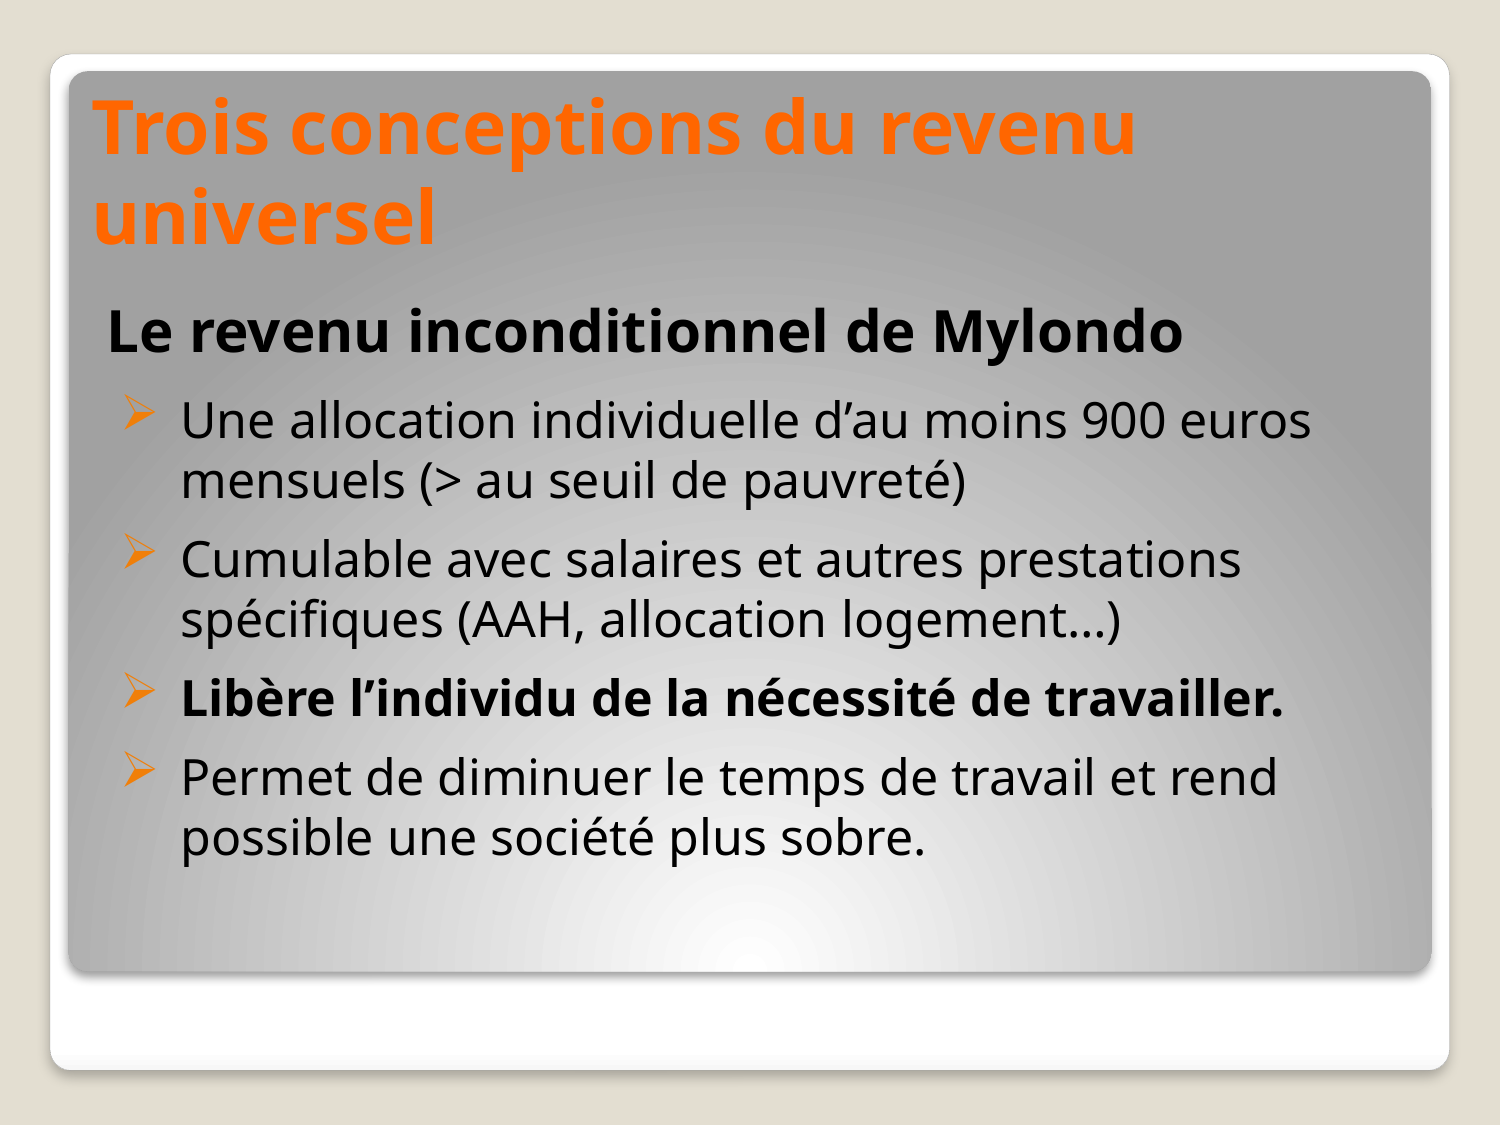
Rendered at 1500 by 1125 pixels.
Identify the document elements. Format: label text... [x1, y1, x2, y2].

title Trois conceptions du revenu universel [76, 42, 1420, 268]
list Le revenu inconditionnel de Mylondo Une allocation individuelle d’au moins 900 euros mensuels (> au seuil de pauvreté) Cumulable avec salaires et autres prestations spécifiques (AAH, allocation logement…) Libère l’individu de la nécessité de travailler. Permet de diminuer le temps de travail et rend possible une société plus sobre. [76, 278, 1420, 1000]
